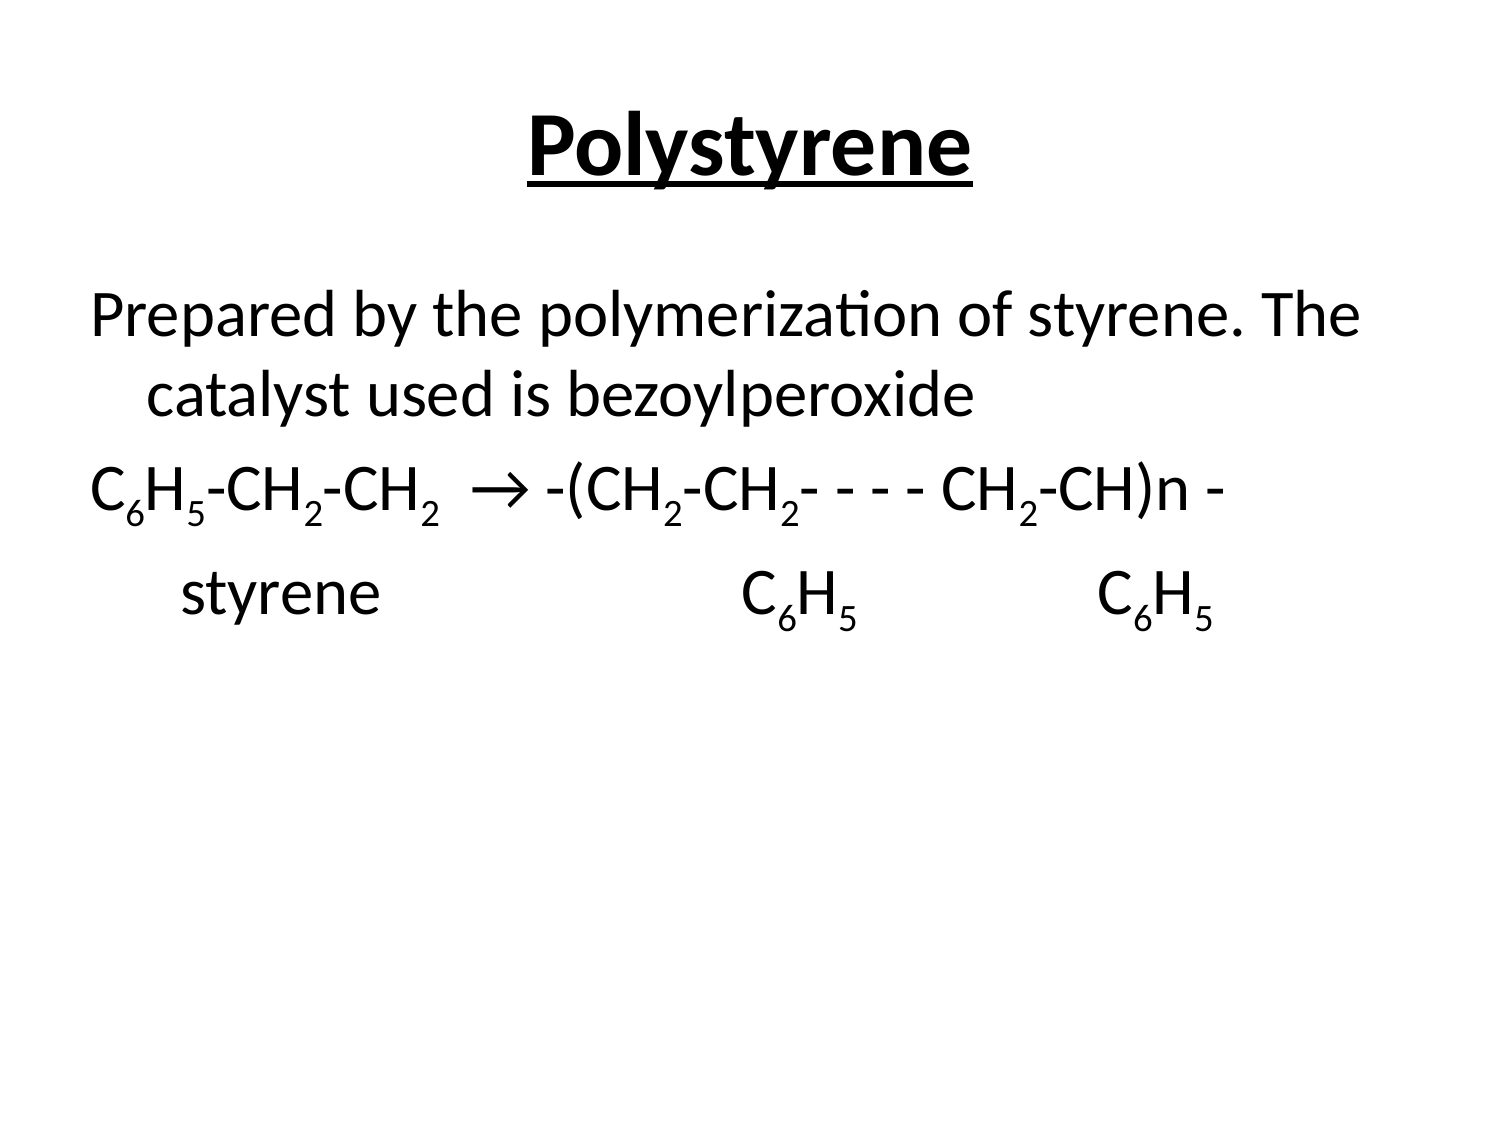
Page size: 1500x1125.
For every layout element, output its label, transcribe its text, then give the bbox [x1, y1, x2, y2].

title Polystyrene [75, 45, 1425, 233]
list Prepared by the polymerization of styrene. The catalyst used is bezoylperoxide C6H5-CH2-CH2 → -(CH2-CH2- - - - CH2-CH)n - styrene C6H5 C6H5 [75, 262, 1425, 1005]
